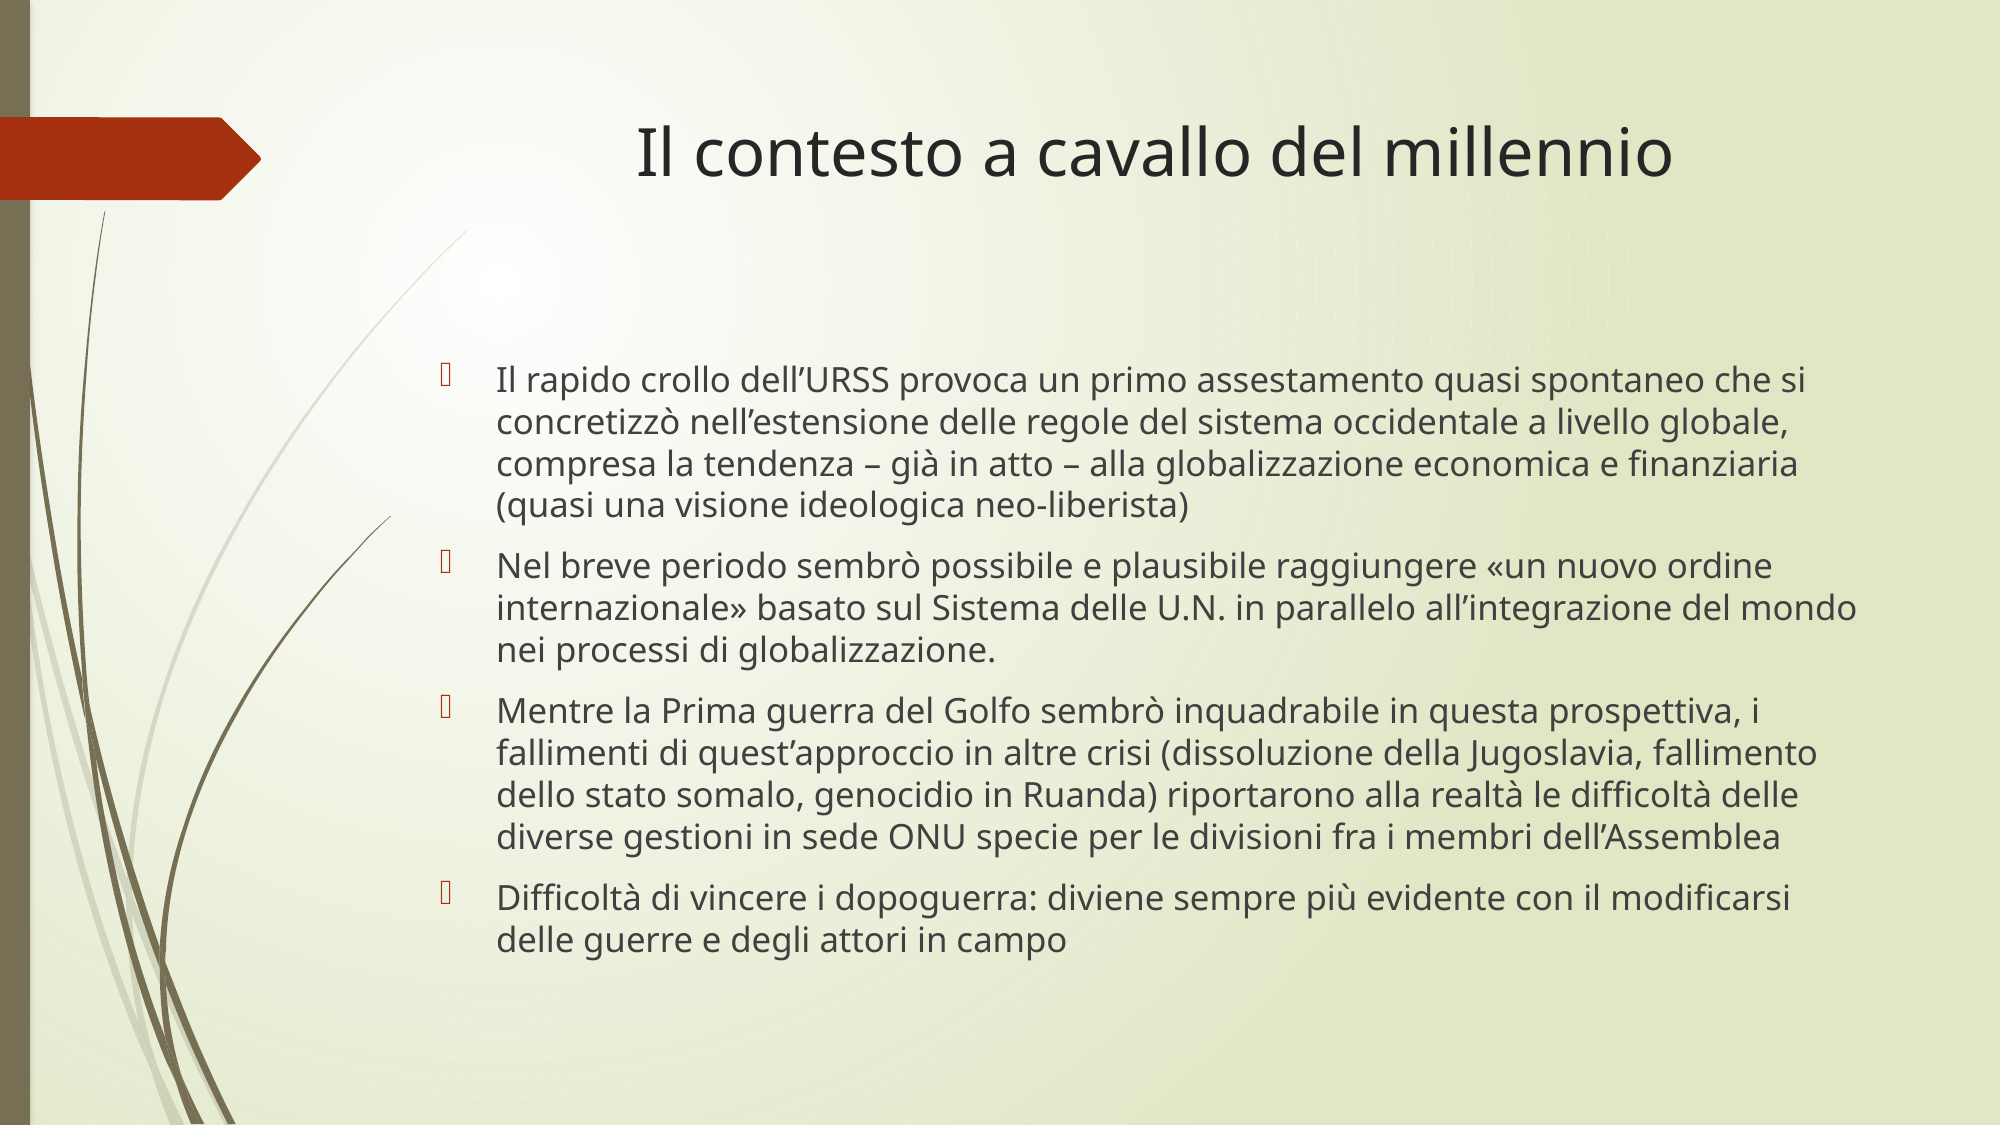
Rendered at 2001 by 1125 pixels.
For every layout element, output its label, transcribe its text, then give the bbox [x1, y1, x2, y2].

list Il rapido crollo dell’URSS provoca un primo assestamento quasi spontaneo che si concretizzò nell’estensione delle regole del sistema occidentale a livello globale, compresa la tendenza – già in atto – alla globalizzazione economica e finanziaria (quasi una visione ideologica neo-liberista) Nel breve periodo sembrò possibile e plausibile raggiungere «un nuovo ordine internazionale» basato sul Sistema delle U.N. in parallelo all’integrazione del mondo nei processi di globalizzazione. Mentre la Prima guerra del Golfo sembrò inquadrabile in questa prospettiva, i fallimenti di quest’approccio in altre crisi (dissoluzione della Jugoslavia, fallimento dello stato somalo, genocidio in Ruanda) riportarono alla realtà le difficoltà delle diverse gestioni in sede ONU specie per le divisioni fra i membri dell’Assemblea Difficoltà di vincere i dopoguerra: diviene sempre più evidente con il modificarsi delle guerre e degli attori in campo [424, 350, 1888, 970]
title Il contesto a cavallo del millennio [425, 102, 1888, 313]
